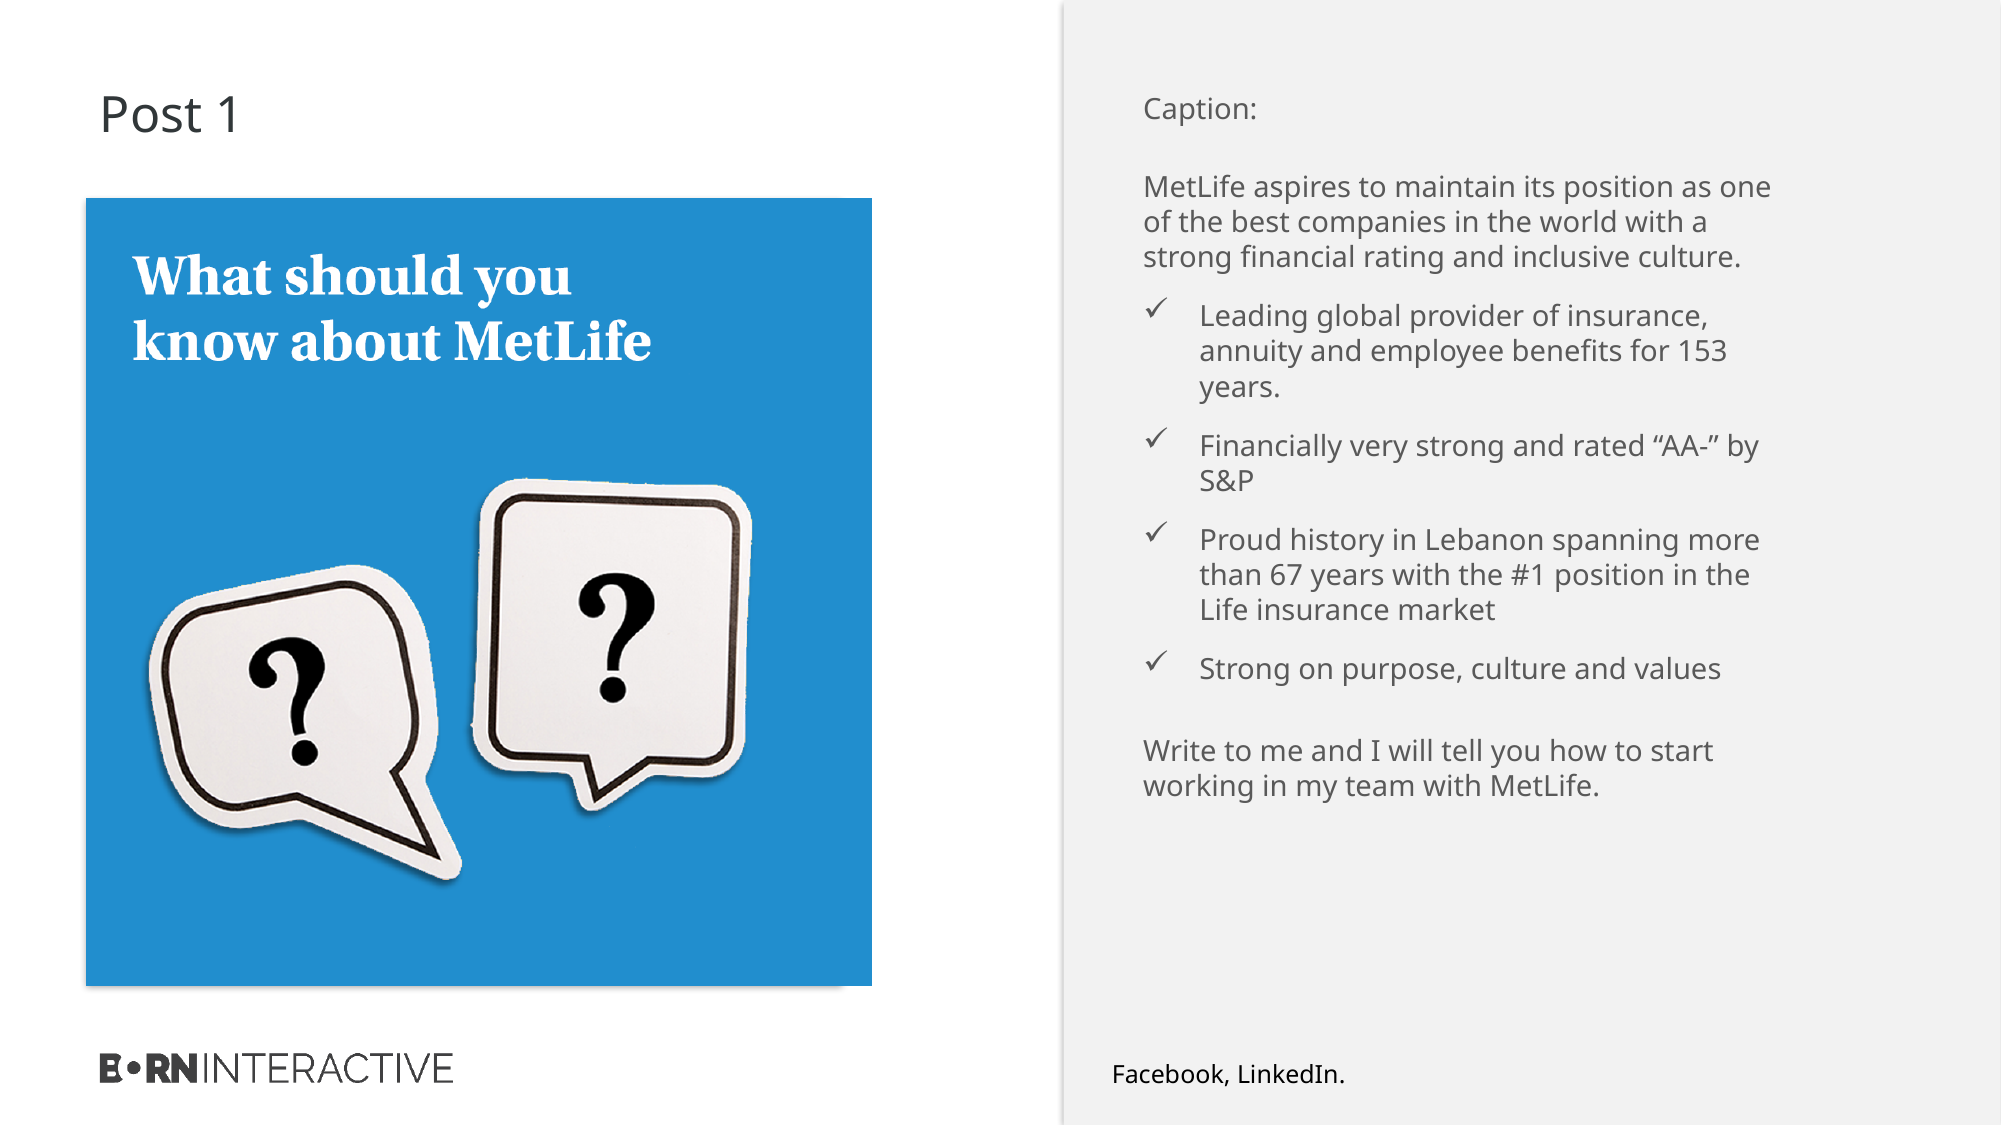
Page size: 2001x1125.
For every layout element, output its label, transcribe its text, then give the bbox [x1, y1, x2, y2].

list Caption: MetLife aspires to maintain its position as one of the best companies in the world with a strong financial rating and inclusive culture. Leading global provider of insurance, annuity and employee benefits for 153 years. Financially very strong and rated “AA-” by S&P Proud history in Lebanon spanning more than 67 years with the #1 position in the Life insurance market Strong on purpose, culture and values Write to me and I will tell you how to start working in my team with MetLife. [1128, 161, 1869, 898]
picture [85, 198, 873, 987]
picture [99, 1053, 453, 1083]
text_box Facebook, LinkedIn. [1097, 1050, 1900, 1096]
title Post 1 [99, 82, 1900, 161]
